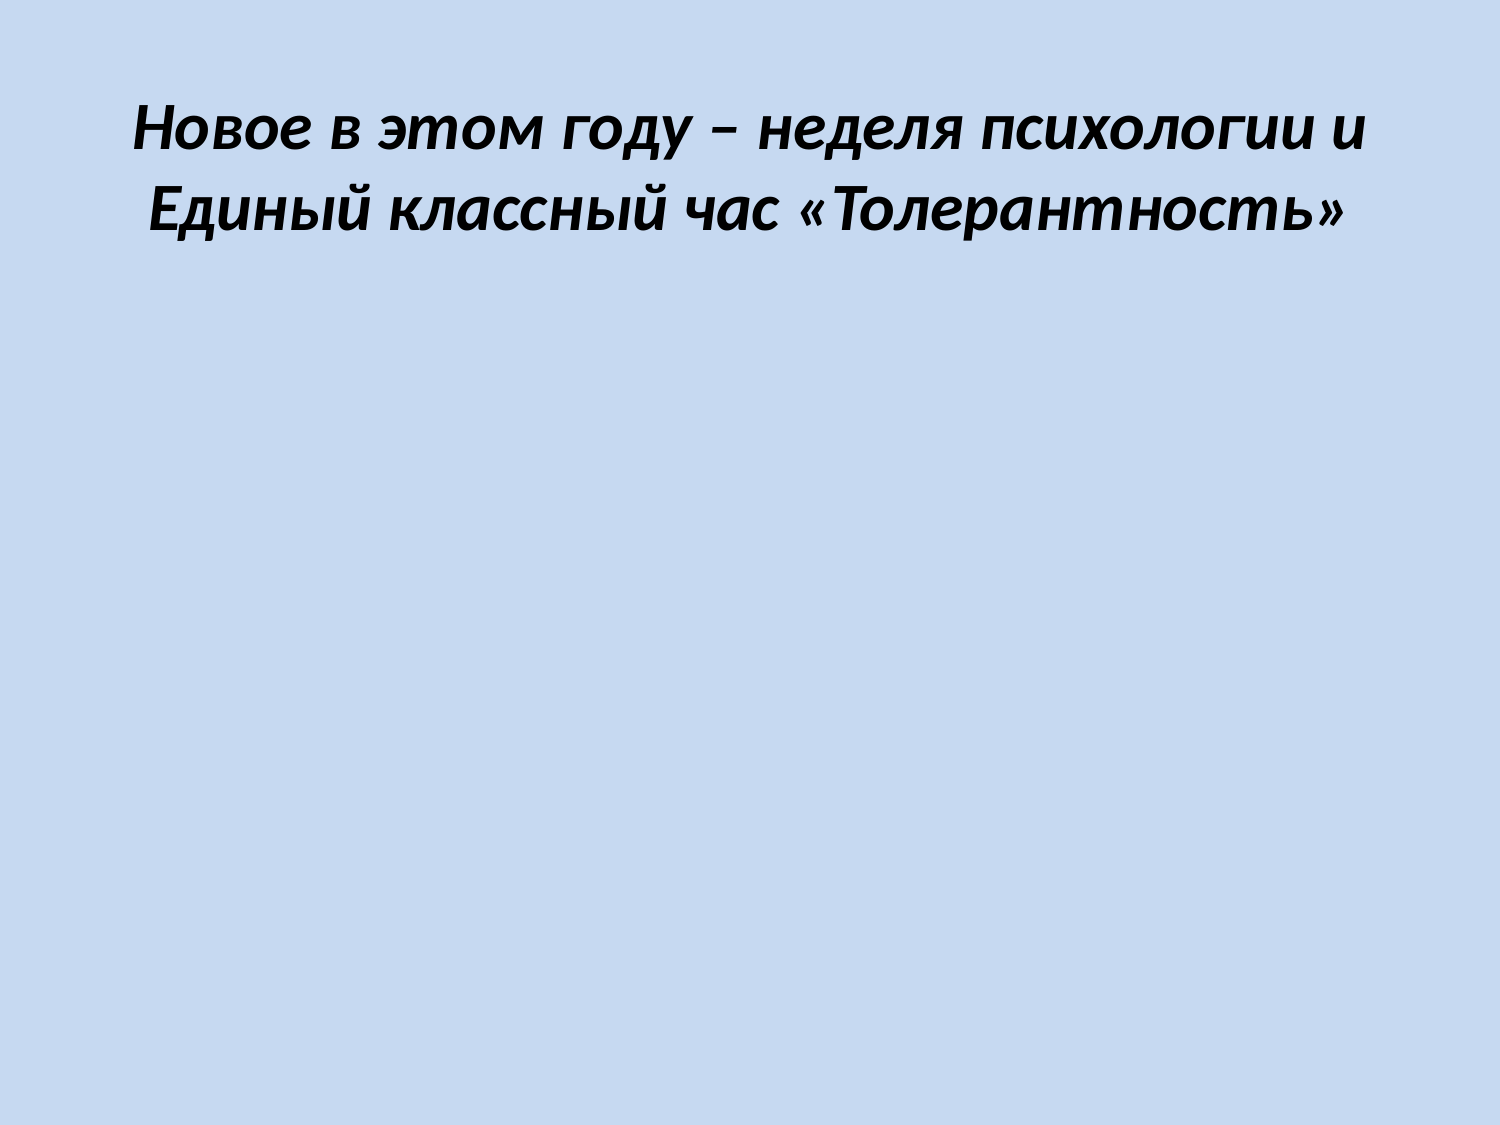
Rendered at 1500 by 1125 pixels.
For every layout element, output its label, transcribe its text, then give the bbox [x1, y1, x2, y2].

title Новое в этом году – неделя психологии и Единый классный час «Толерантность» [75, 45, 1425, 362]
